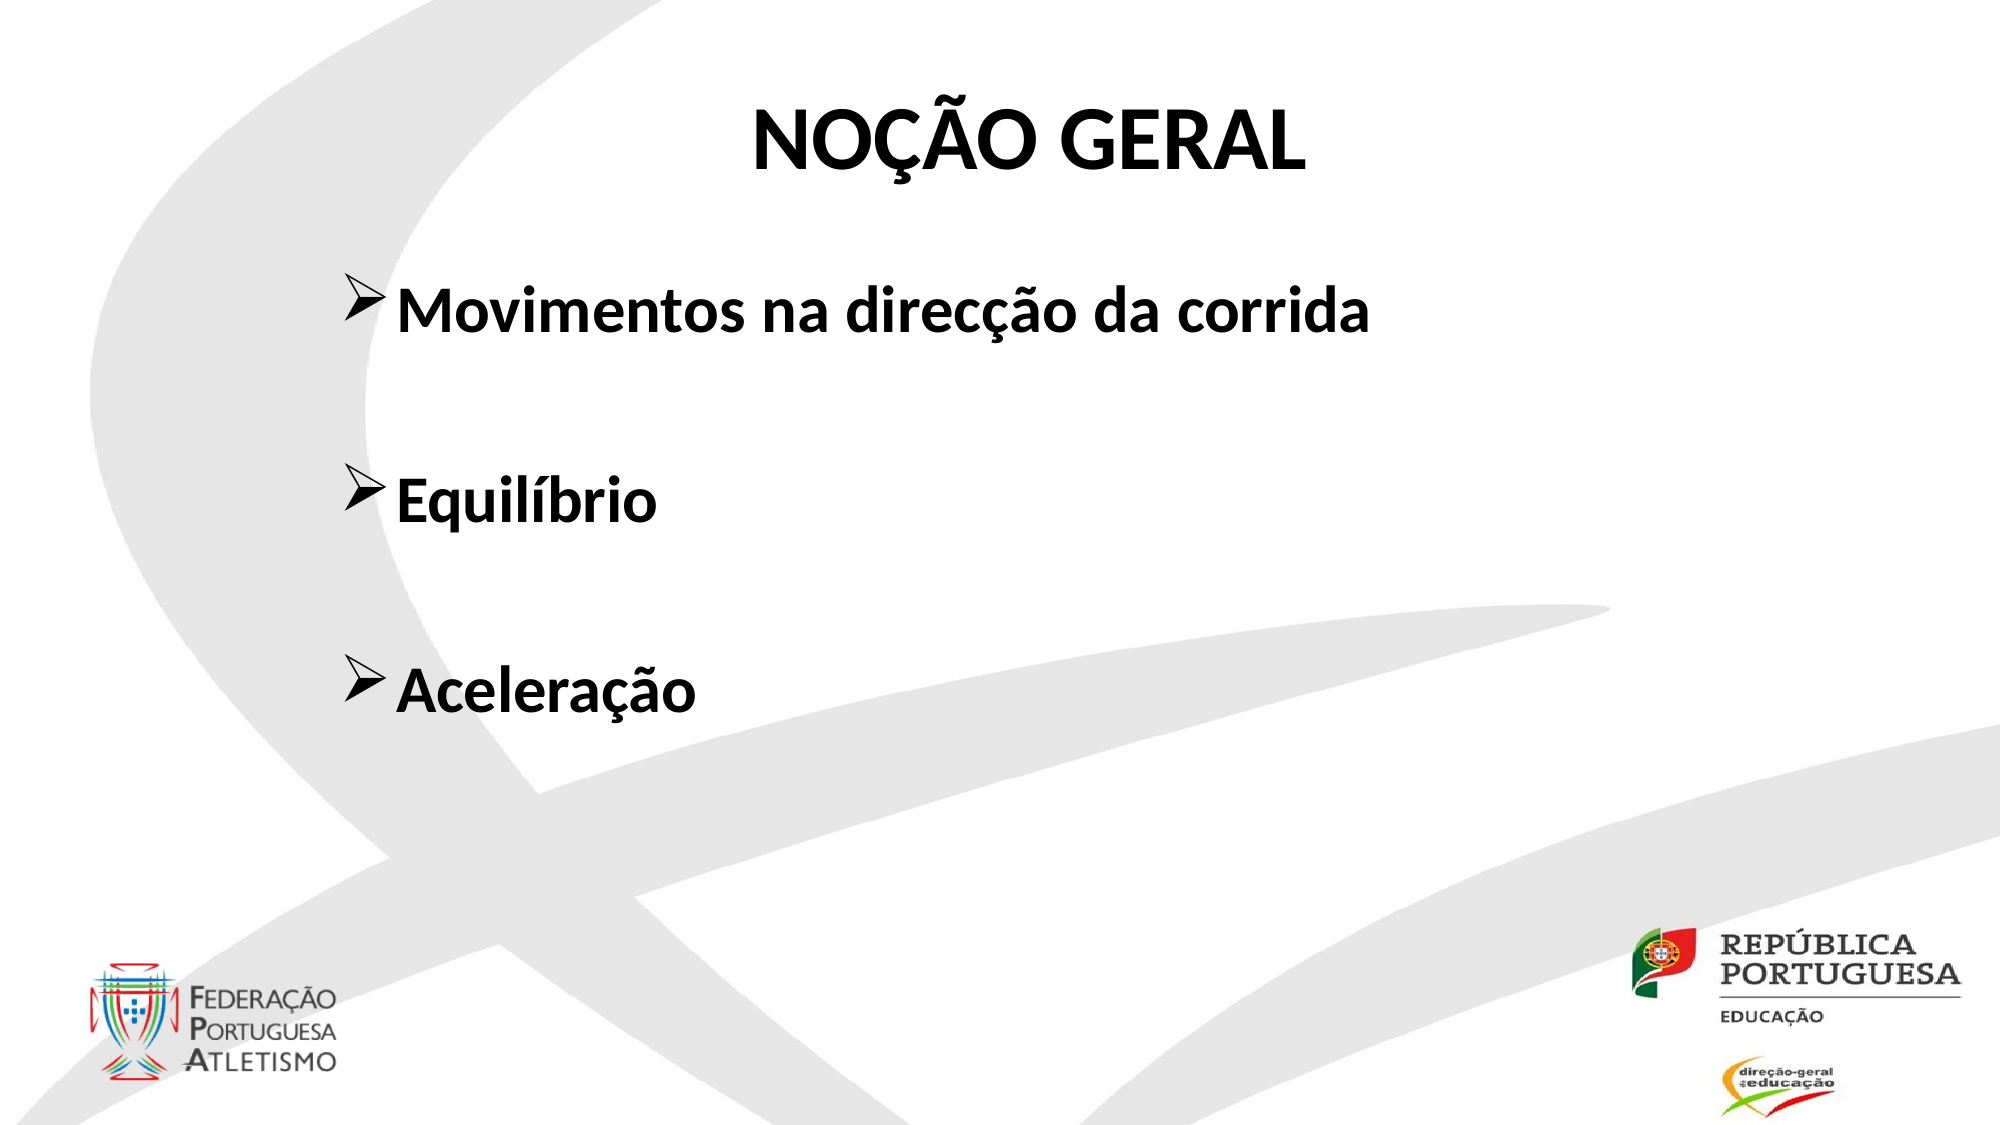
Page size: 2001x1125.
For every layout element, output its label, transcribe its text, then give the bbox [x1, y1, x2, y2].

text_box Movimentos na direcção da corrida Equilíbrio Aceleração [337, 263, 1376, 726]
picture [15, 0, 2000, 1125]
title NOÇÃO GERAL [370, 34, 2000, 266]
